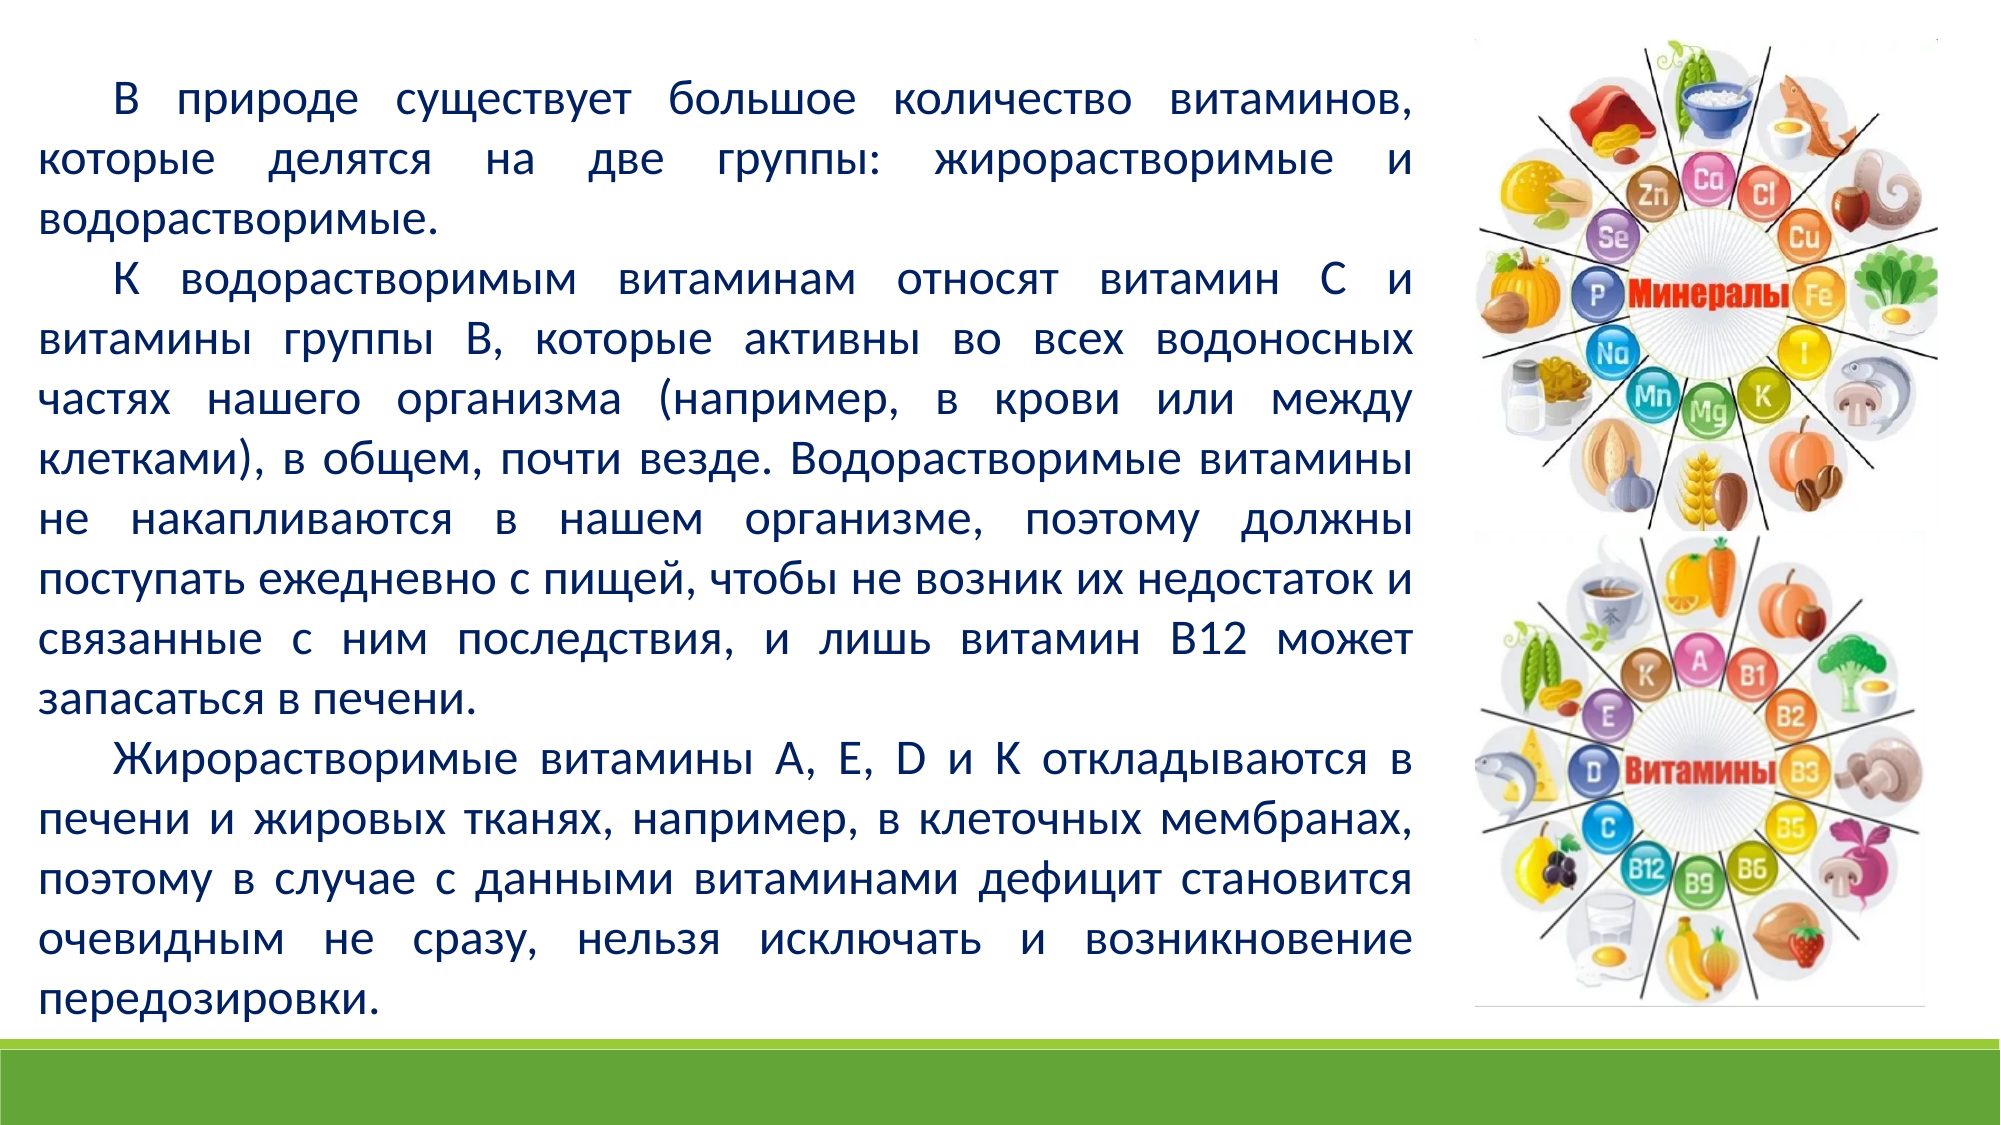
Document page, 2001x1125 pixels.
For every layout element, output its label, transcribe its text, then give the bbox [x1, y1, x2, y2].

picture [1474, 39, 1939, 1008]
text_box В природе существует большое количество витаминов, которые делятся на две группы: жирорастворимые и водорастворимые. К водорастворимым витаминам относят витамин C и витамины группы B, которые активны во всех водоносных частях нашего организма (например, в крови или между клетками), в общем, почти везде. Водорастворимые витамины не накапливаются в нашем организме, поэтому должны поступать ежедневно с пищей, чтобы не возник их недостаток и связанные с ним последствия, и лишь витамин B12 может запасаться в печени. Жирорастворимые витамины A, E, D и K откладываются в печени и жировых тканях, например, в клеточных мембранах, поэтому в случае с данными витаминами дефицит становится очевидным не сразу, нельзя исключать и возникновение передозировки. [23, 56, 1429, 1032]
